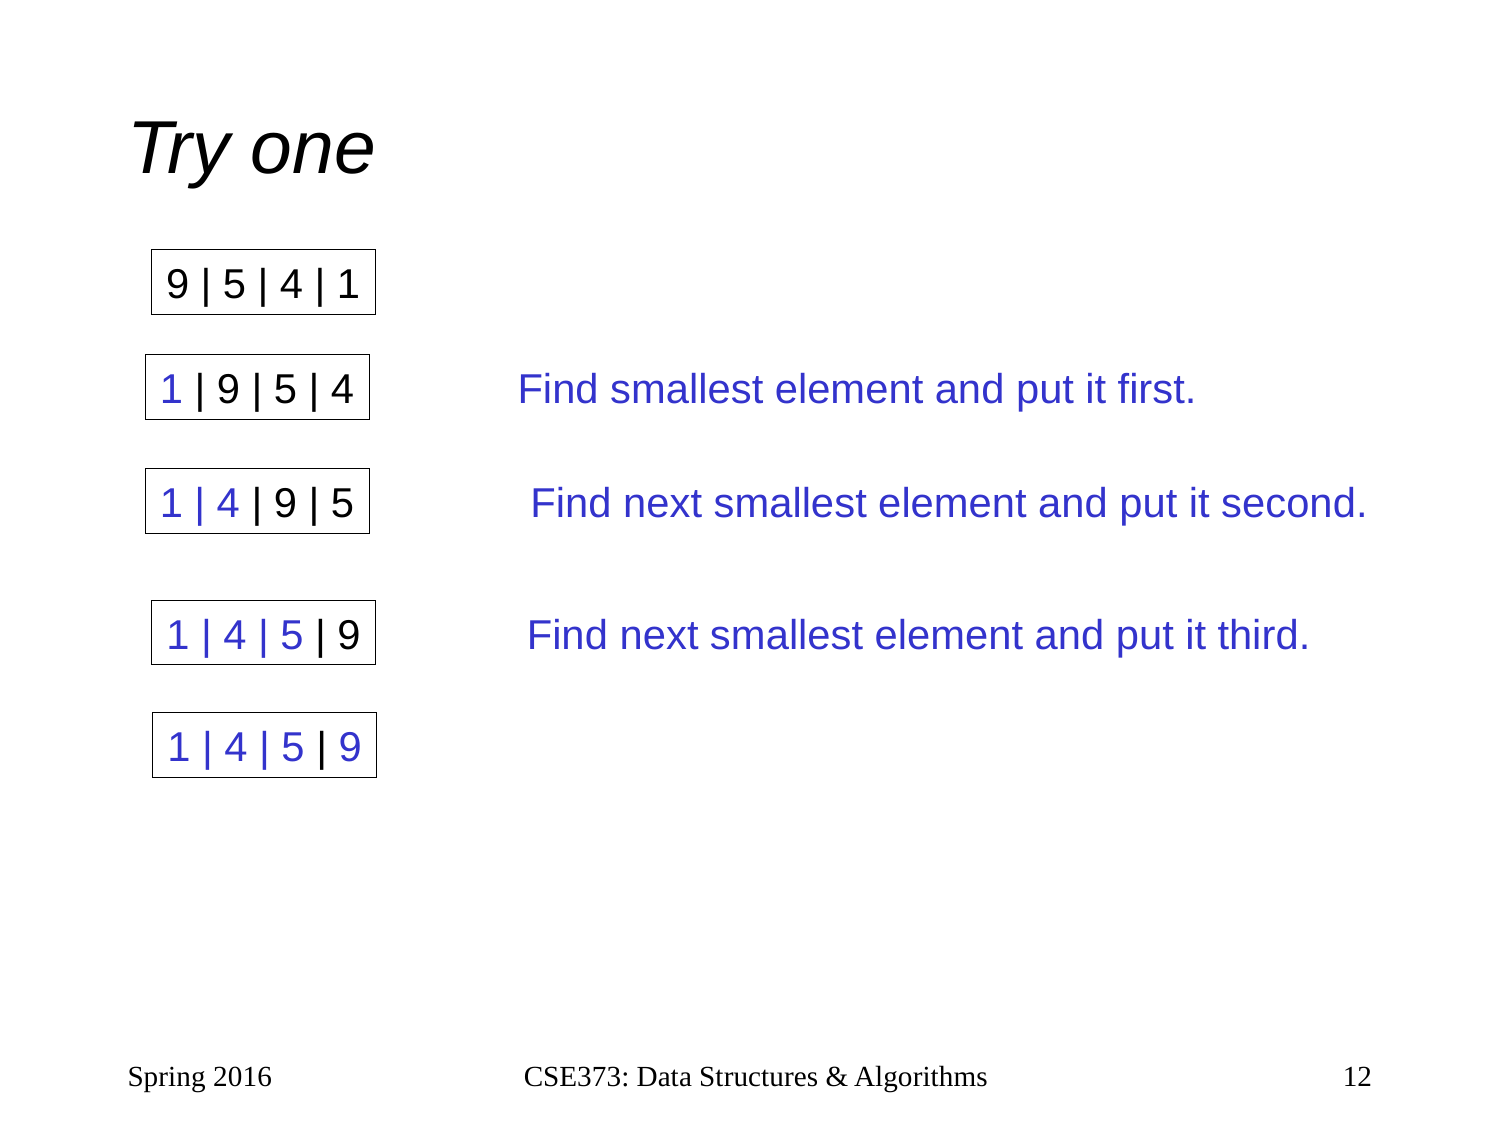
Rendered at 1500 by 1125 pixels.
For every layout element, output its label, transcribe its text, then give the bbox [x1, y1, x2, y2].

text_box 9 | 5 | 4 | 1 [151, 249, 376, 315]
text_box 1 | 4 | 5 | 9 [151, 600, 376, 665]
text_box Find smallest element and put it first. [502, 354, 1212, 420]
text_box 1 | 4 | 9 | 5 [145, 468, 370, 534]
title Try one [112, 49, 1388, 238]
slide_number 12 [1074, 1049, 1388, 1125]
footer CSE373: Data Structures & Algorithms [474, 1049, 1038, 1125]
text_box 1 | 9 | 5 | 4 [145, 354, 370, 420]
text_box Find next smallest element and put it second. [515, 468, 1383, 534]
slide_number Spring 2016 [112, 1049, 426, 1125]
text_box 1 | 4 | 5 | 9 [152, 712, 377, 778]
text_box Find next smallest element and put it third. [512, 600, 1326, 665]
